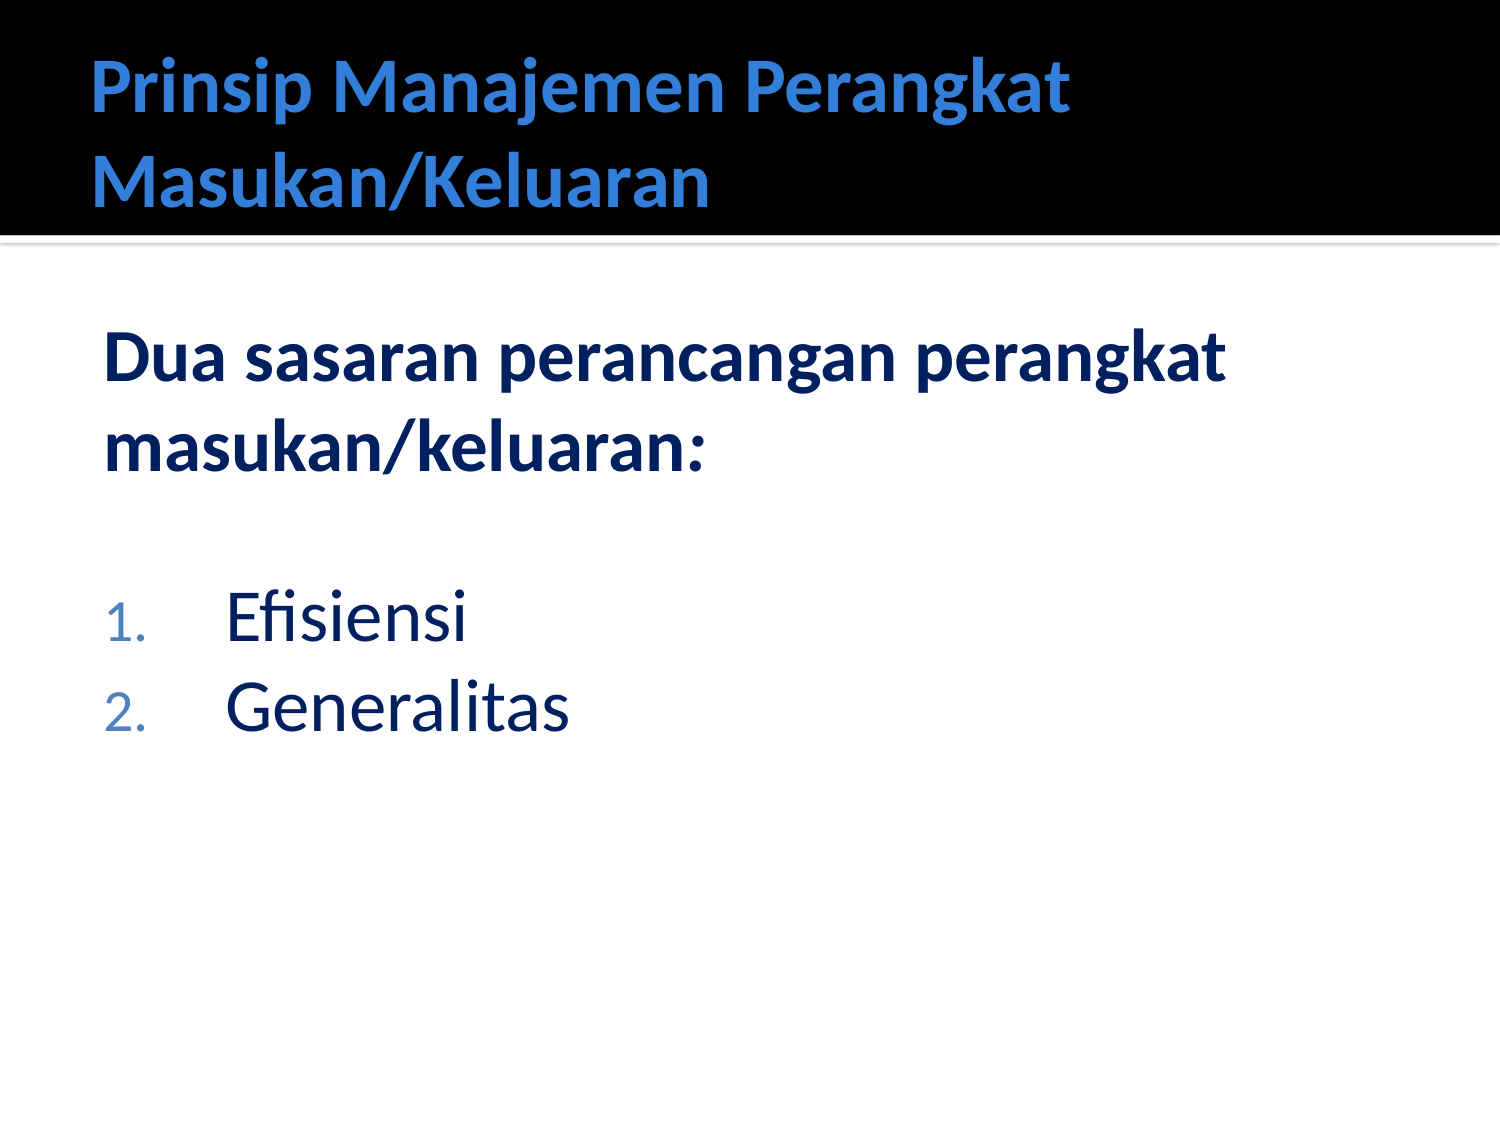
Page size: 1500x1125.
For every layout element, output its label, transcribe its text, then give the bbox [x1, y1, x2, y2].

title Prinsip Manajemen Perangkat Masukan/Keluaran [75, 25, 1425, 231]
list Dua sasaran perancangan perangkat masukan/keluaran: Efisiensi Generalitas [75, 291, 1425, 1050]
